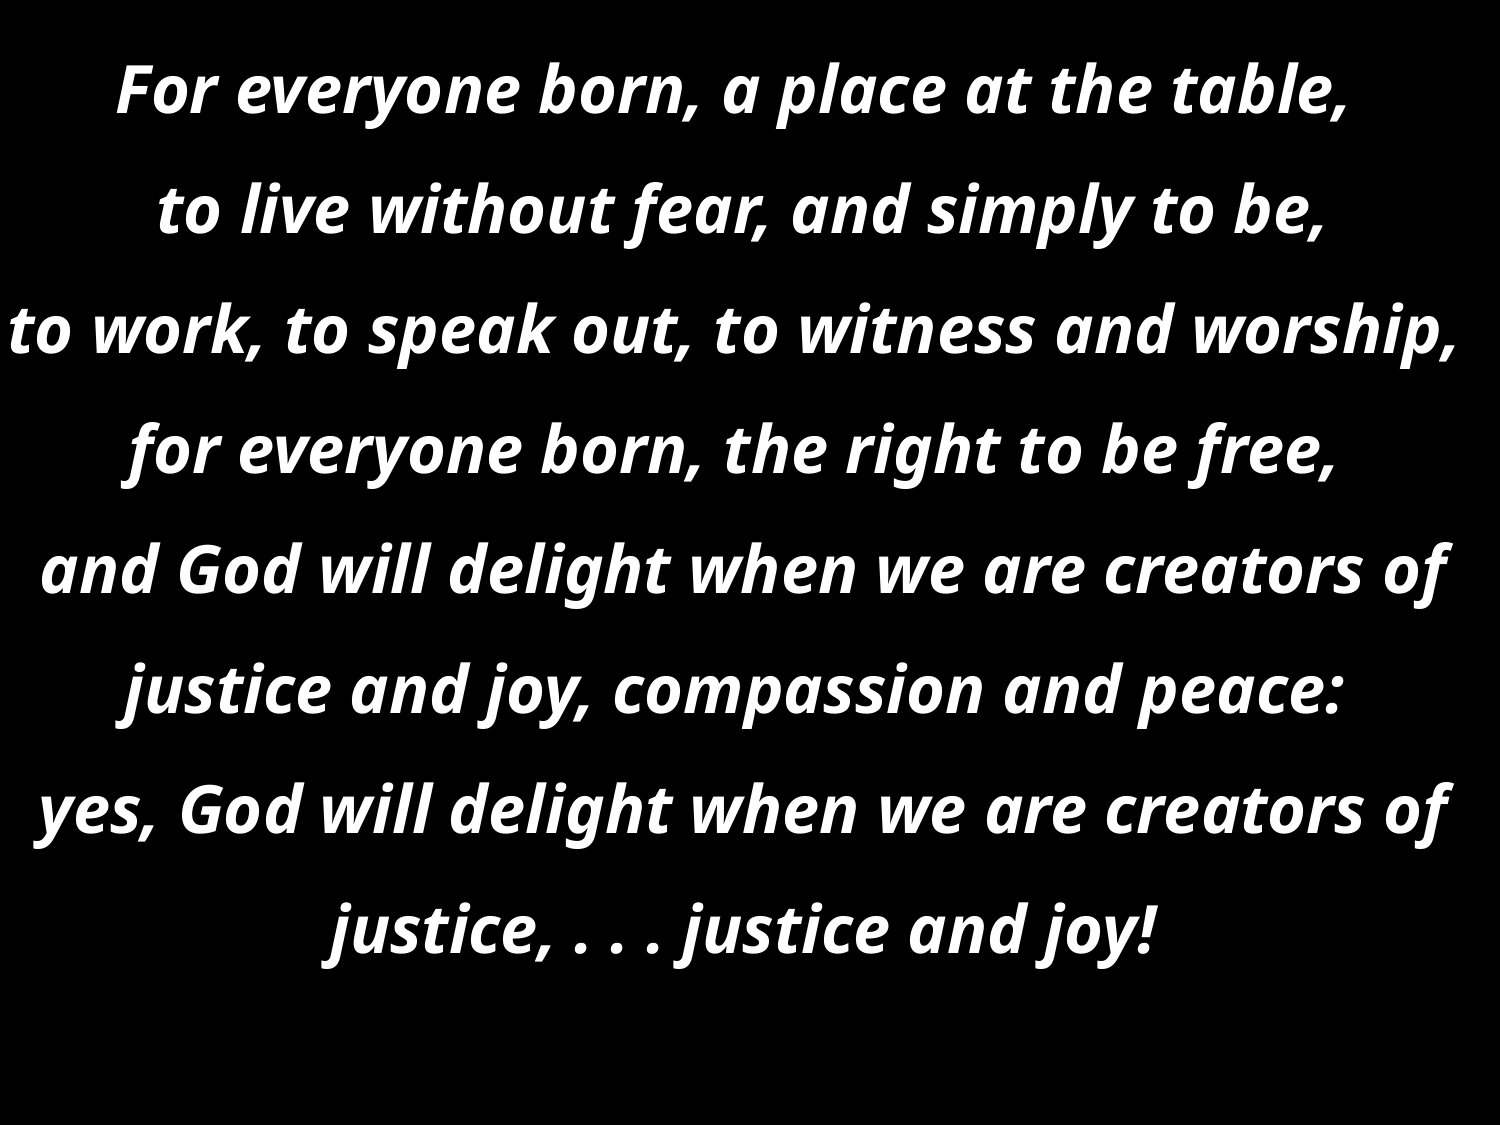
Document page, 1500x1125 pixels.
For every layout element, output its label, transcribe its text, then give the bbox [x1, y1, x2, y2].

text_box For everyone born, a place at the table, to live without fear, and simply to be, to work, to speak out, to witness and worship, for everyone born, the right to be free, and God will delight when we are creators of justice and joy, compassion and peace: yes, God will delight when we are creators of justice, . . . justice and joy! [0, 0, 1500, 1012]
